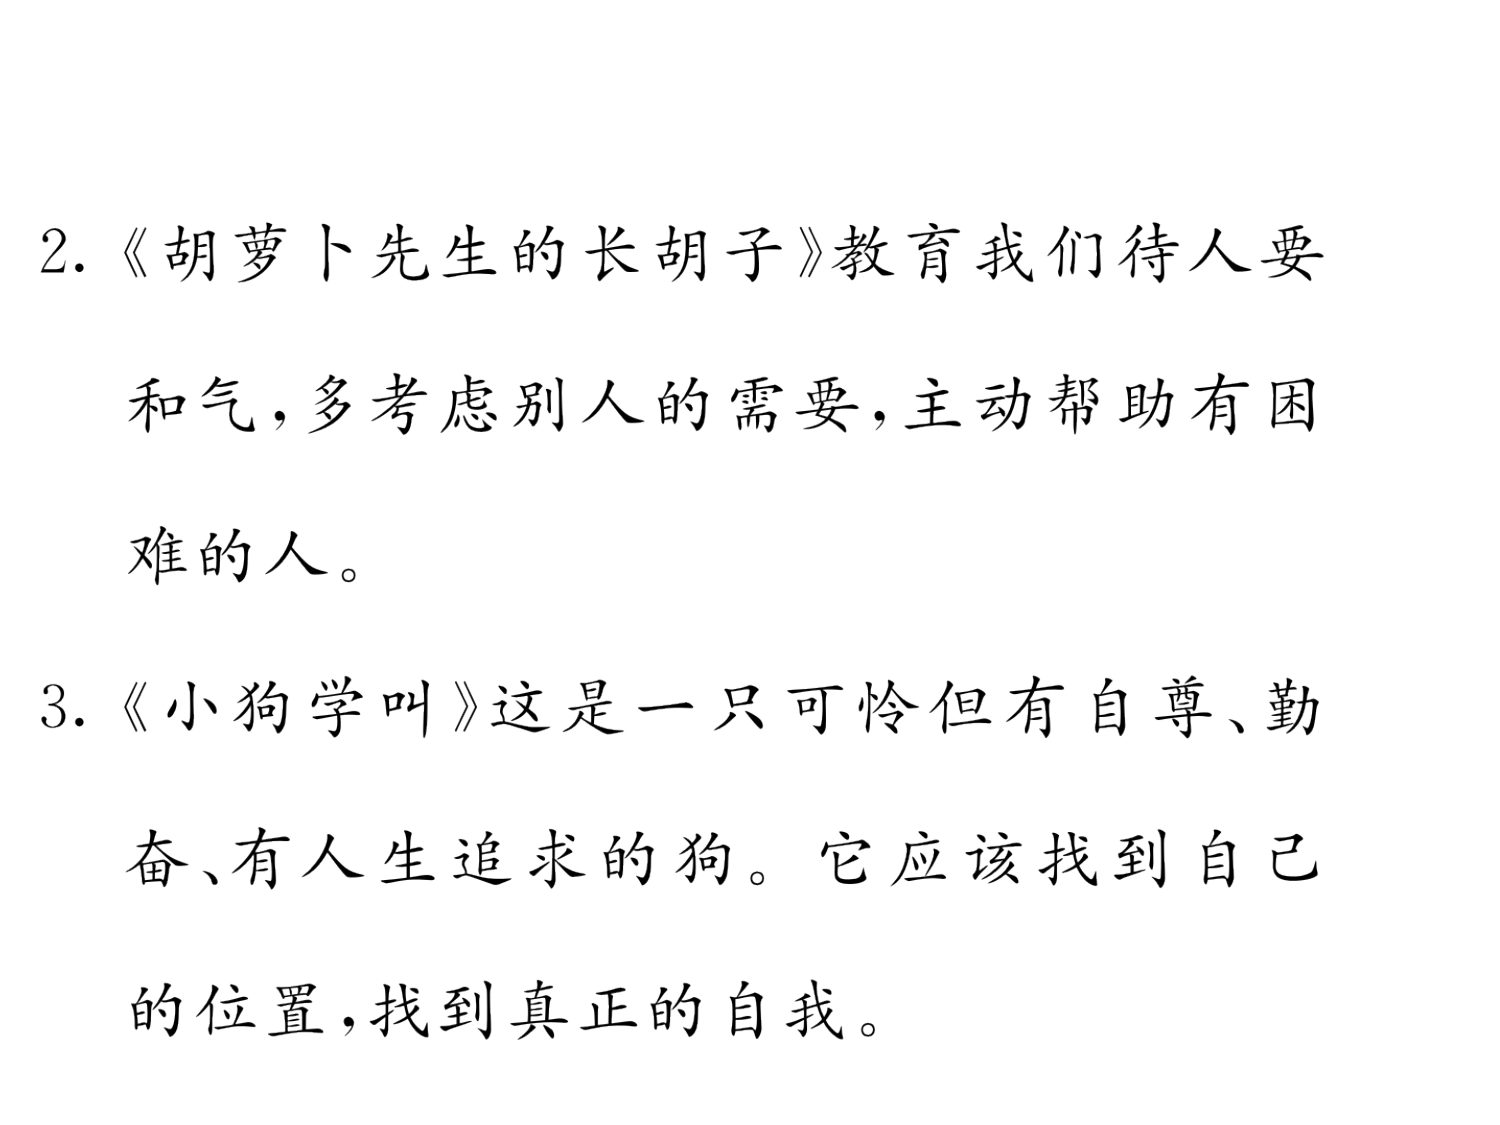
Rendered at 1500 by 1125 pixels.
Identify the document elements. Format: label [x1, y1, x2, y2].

picture [35, 177, 1453, 1045]
